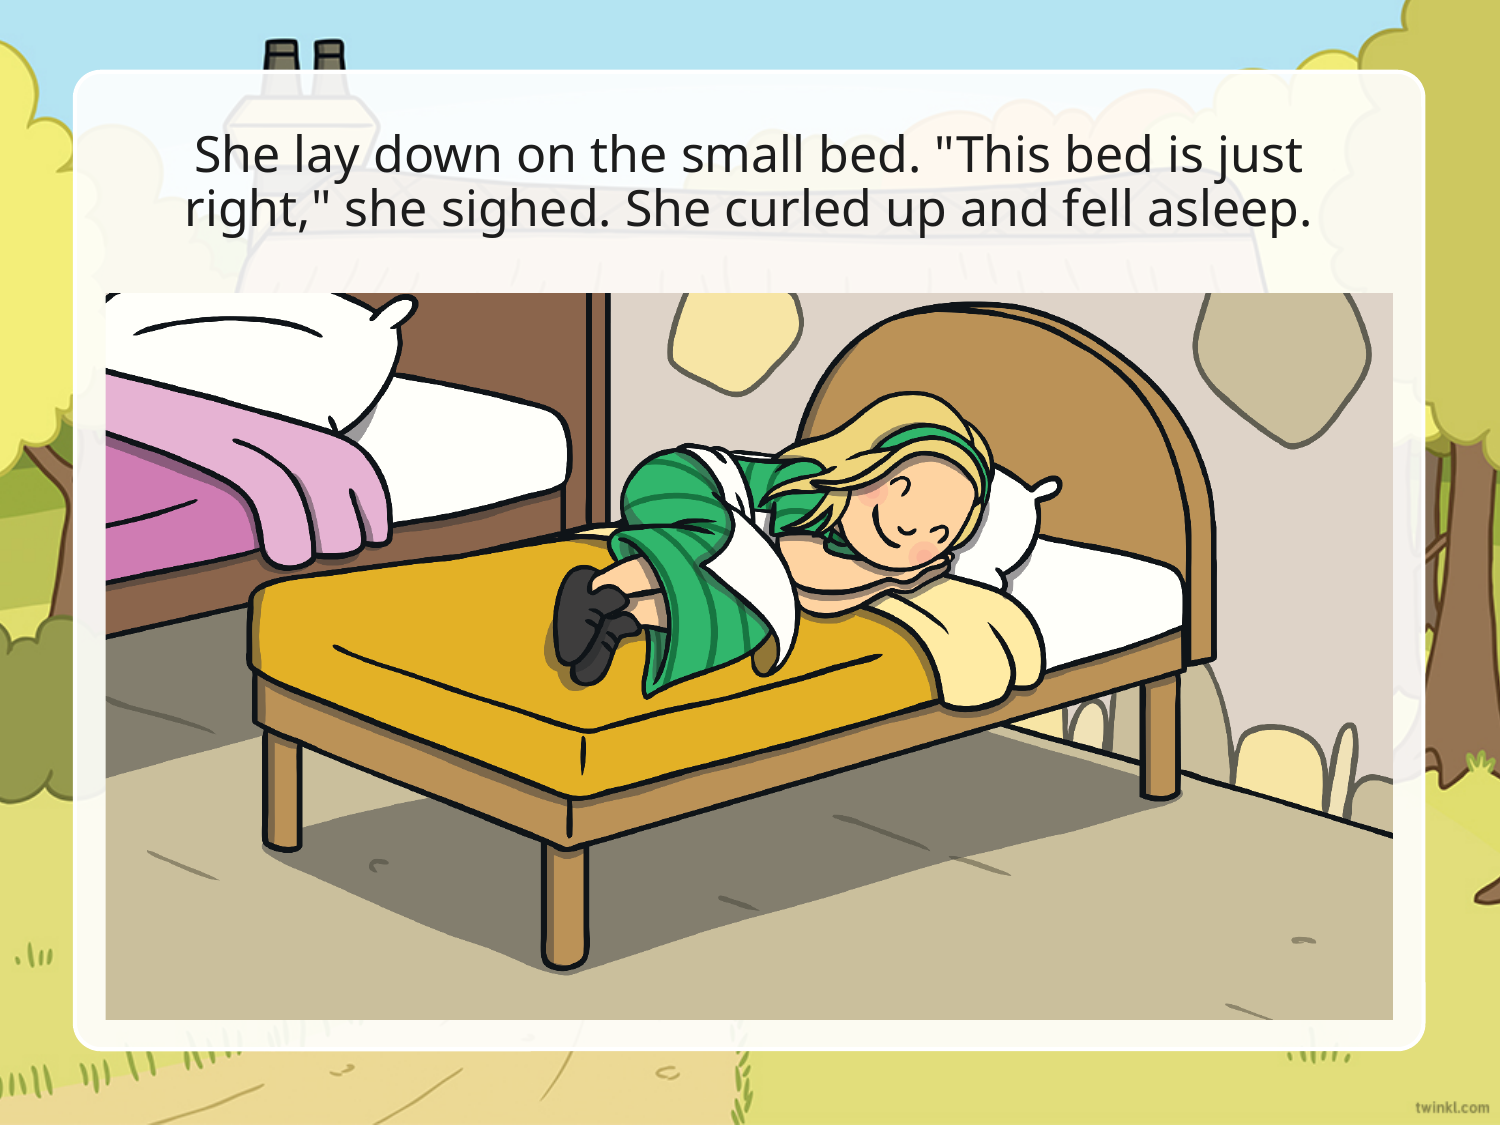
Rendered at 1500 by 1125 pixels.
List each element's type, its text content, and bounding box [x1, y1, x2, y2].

picture [0, 0, 1500, 1125]
title She lay down on the small bed. "This bed is just right," she sighed. She curled up and fell asleep. [73, 71, 1426, 296]
